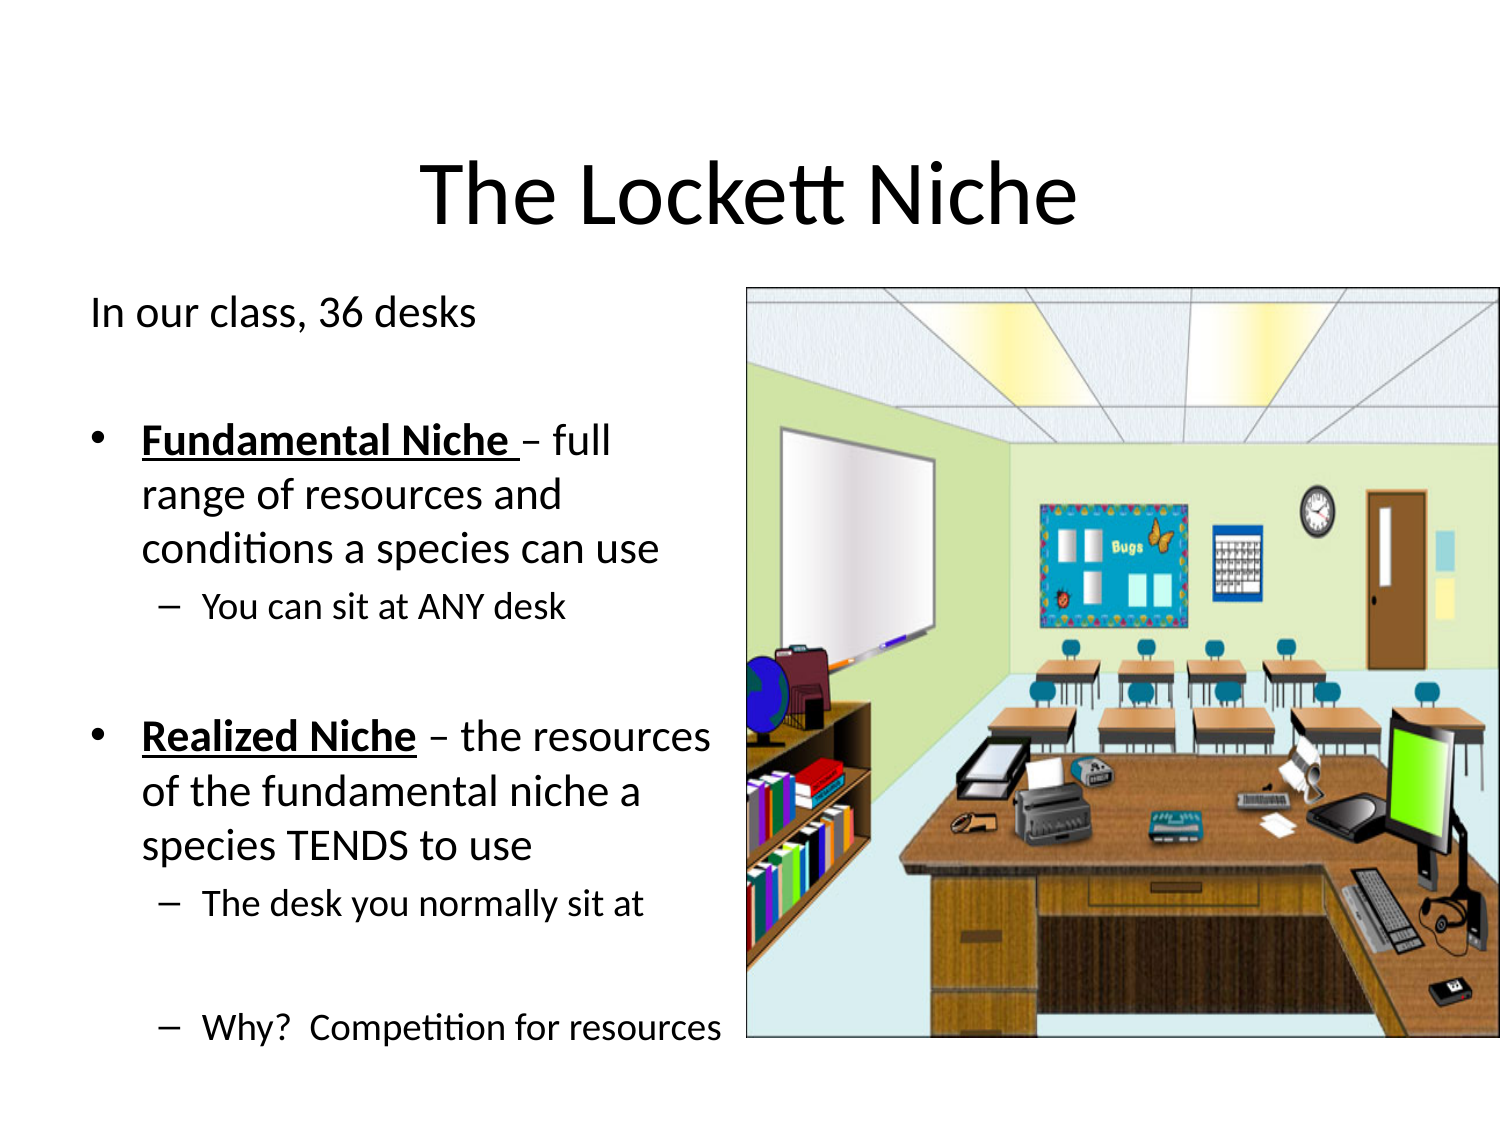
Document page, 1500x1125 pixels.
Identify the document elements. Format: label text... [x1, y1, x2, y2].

title The Lockett Niche [75, 99, 1425, 275]
picture [746, 287, 1500, 1038]
list In our class, 36 desks Fundamental Niche – full range of resources and conditions a species can use You can sit at ANY desk Realized Niche – the resources of the fundamental niche a species TENDS to use The desk you normally sit at Why? Competition for resources [75, 275, 738, 1112]
